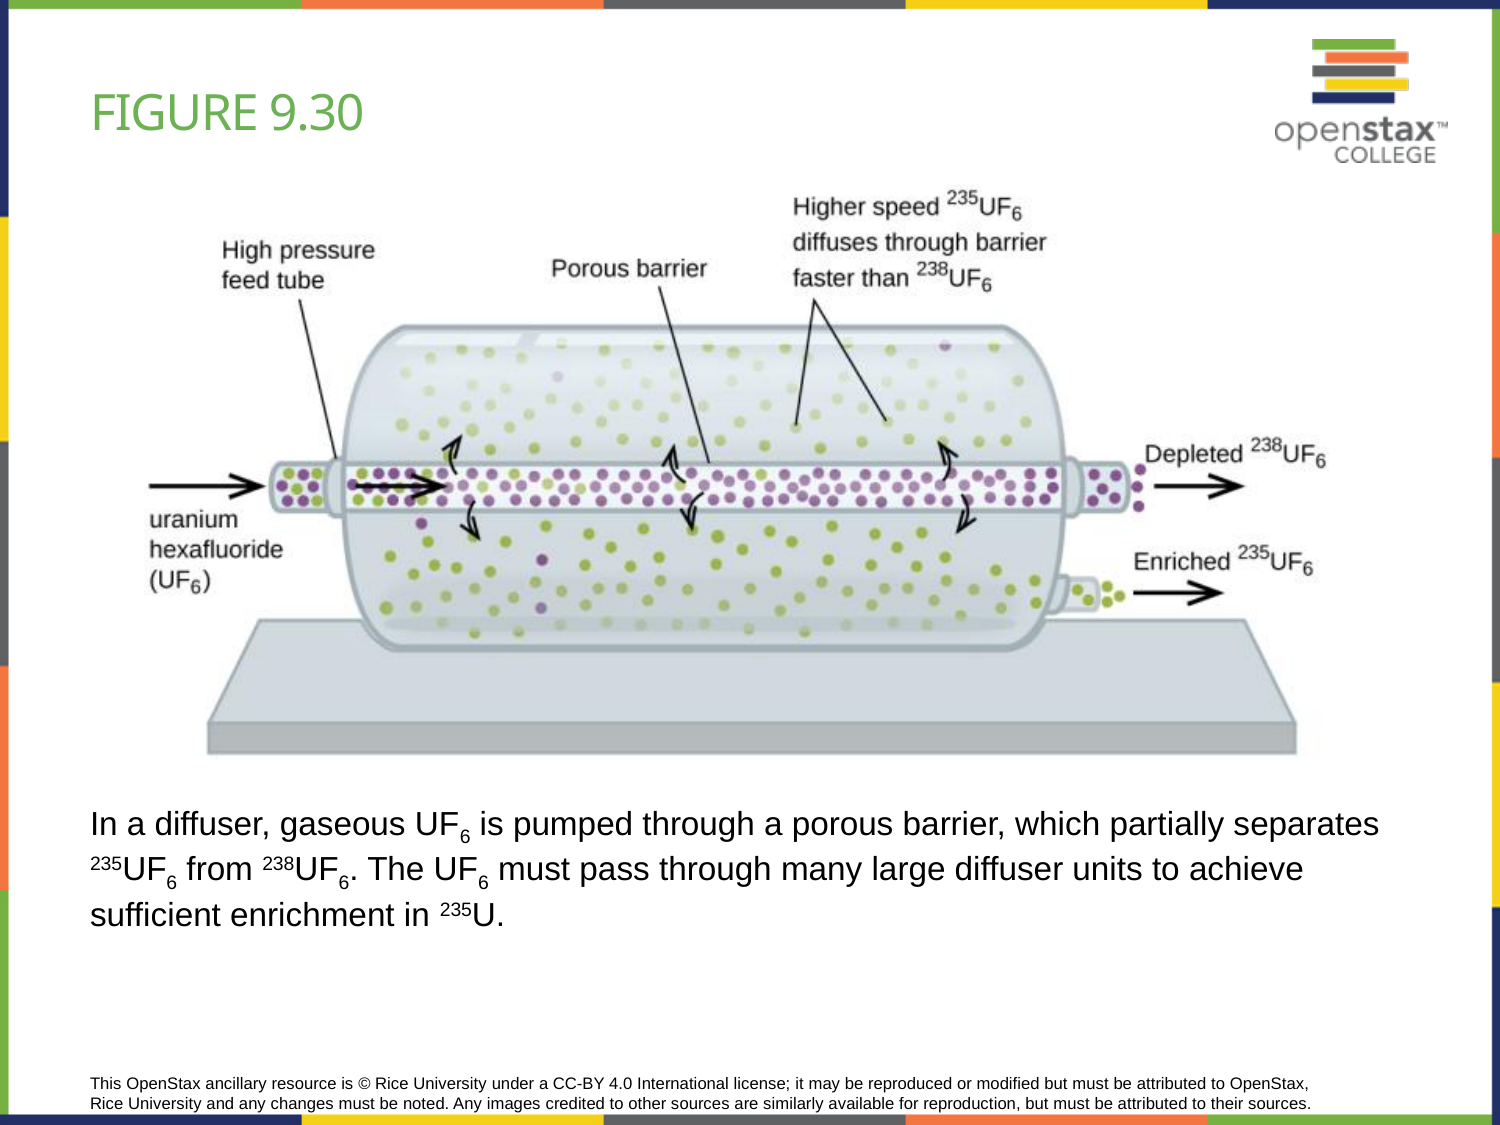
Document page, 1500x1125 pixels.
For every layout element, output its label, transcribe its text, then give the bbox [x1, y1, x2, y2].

title Figure 9.30 [75, 39, 1274, 148]
footer This OpenStax ancillary resource is © Rice University under a CC-BY 4.0 International license; it may be reproduced or modified but must be attributed to OpenStax, Rice University and any changes must be noted. Any images credited to other sources are similarly available for reproduction, but must be attributed to their sources. [75, 1065, 1356, 1112]
list In a diffuser, gaseous UF6 is pumped through a porous barrier, which partially separates 235UF6 from 238UF6. The UF6 must pass through many large diffuser units to achieve sufficient enrichment in 235U. [75, 794, 1398, 986]
picture [0, 0, 1500, 1125]
